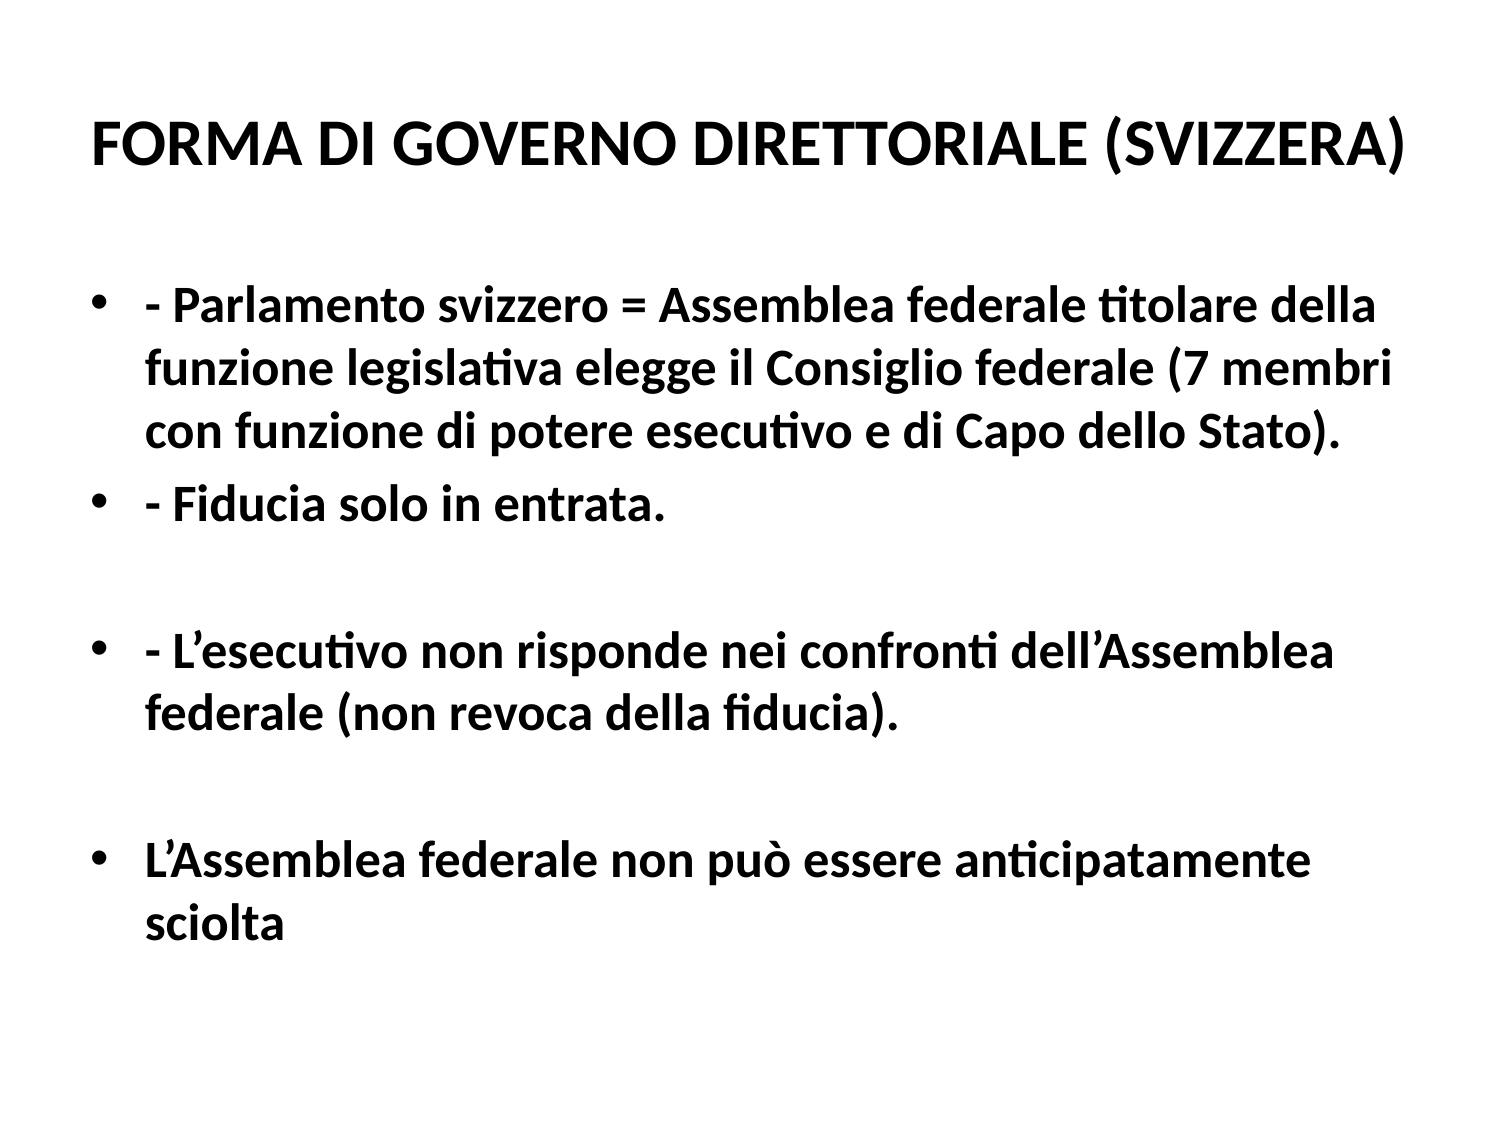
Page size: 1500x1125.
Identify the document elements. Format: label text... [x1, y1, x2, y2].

title FORMA DI GOVERNO DIRETTORIALE (SVIZZERA) [75, 45, 1425, 233]
list - Parlamento svizzero = Assemblea federale titolare della funzione legislativa elegge il Consiglio federale (7 membri con funzione di potere esecutivo e di Capo dello Stato). - Fiducia solo in entrata. - L’esecutivo non risponde nei confronti dell’Assemblea federale (non revoca della fiducia). L’Assemblea federale non può essere anticipatamente sciolta [75, 262, 1425, 1005]
